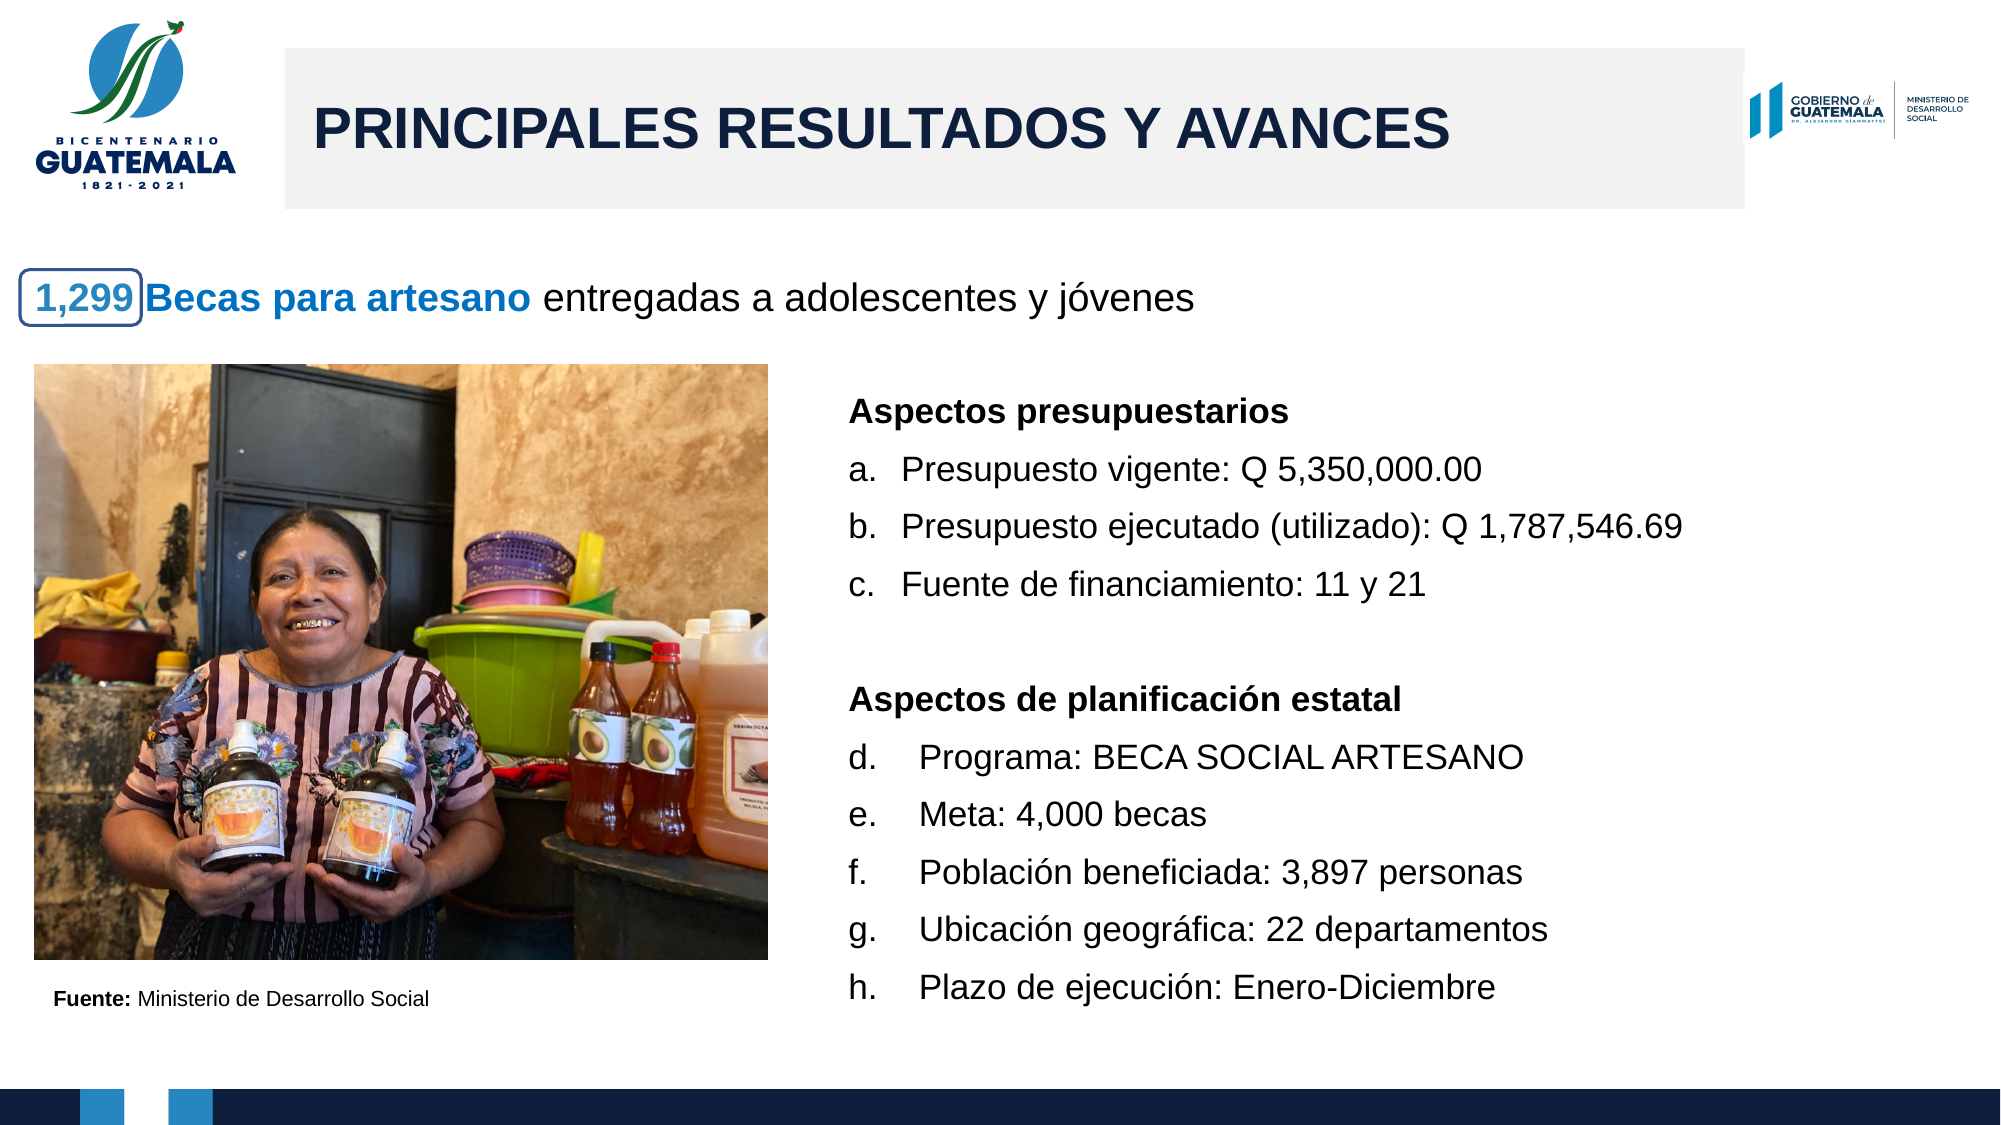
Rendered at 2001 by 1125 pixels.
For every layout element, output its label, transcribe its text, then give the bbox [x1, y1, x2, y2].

picture [0, 0, 2001, 1125]
text_box [18, 268, 143, 327]
text_box Aspectos presupuestarios Presupuesto vigente: Q 5,350,000.00 Presupuesto ejecutado (utilizado): Q 1,787,546.69 Fuente de financiamiento: 11 y 21 Aspectos de planificación estatal Programa: BECA SOCIAL ARTESANO Meta: 4,000 becas Población beneficiada: 3,897 personas Ubicación geográfica: 22 departamentos Plazo de ejecución: Enero-Diciembre [833, 354, 2000, 1019]
text_box 1,299 Becas para artesano entregadas a adolescentes y jóvenes [20, 269, 1953, 1092]
text_box PRINCIPALES RESULTADOS Y AVANCES [298, 74, 1602, 185]
text_box Fuente: Ministerio de Desarrollo Social [38, 977, 445, 1019]
